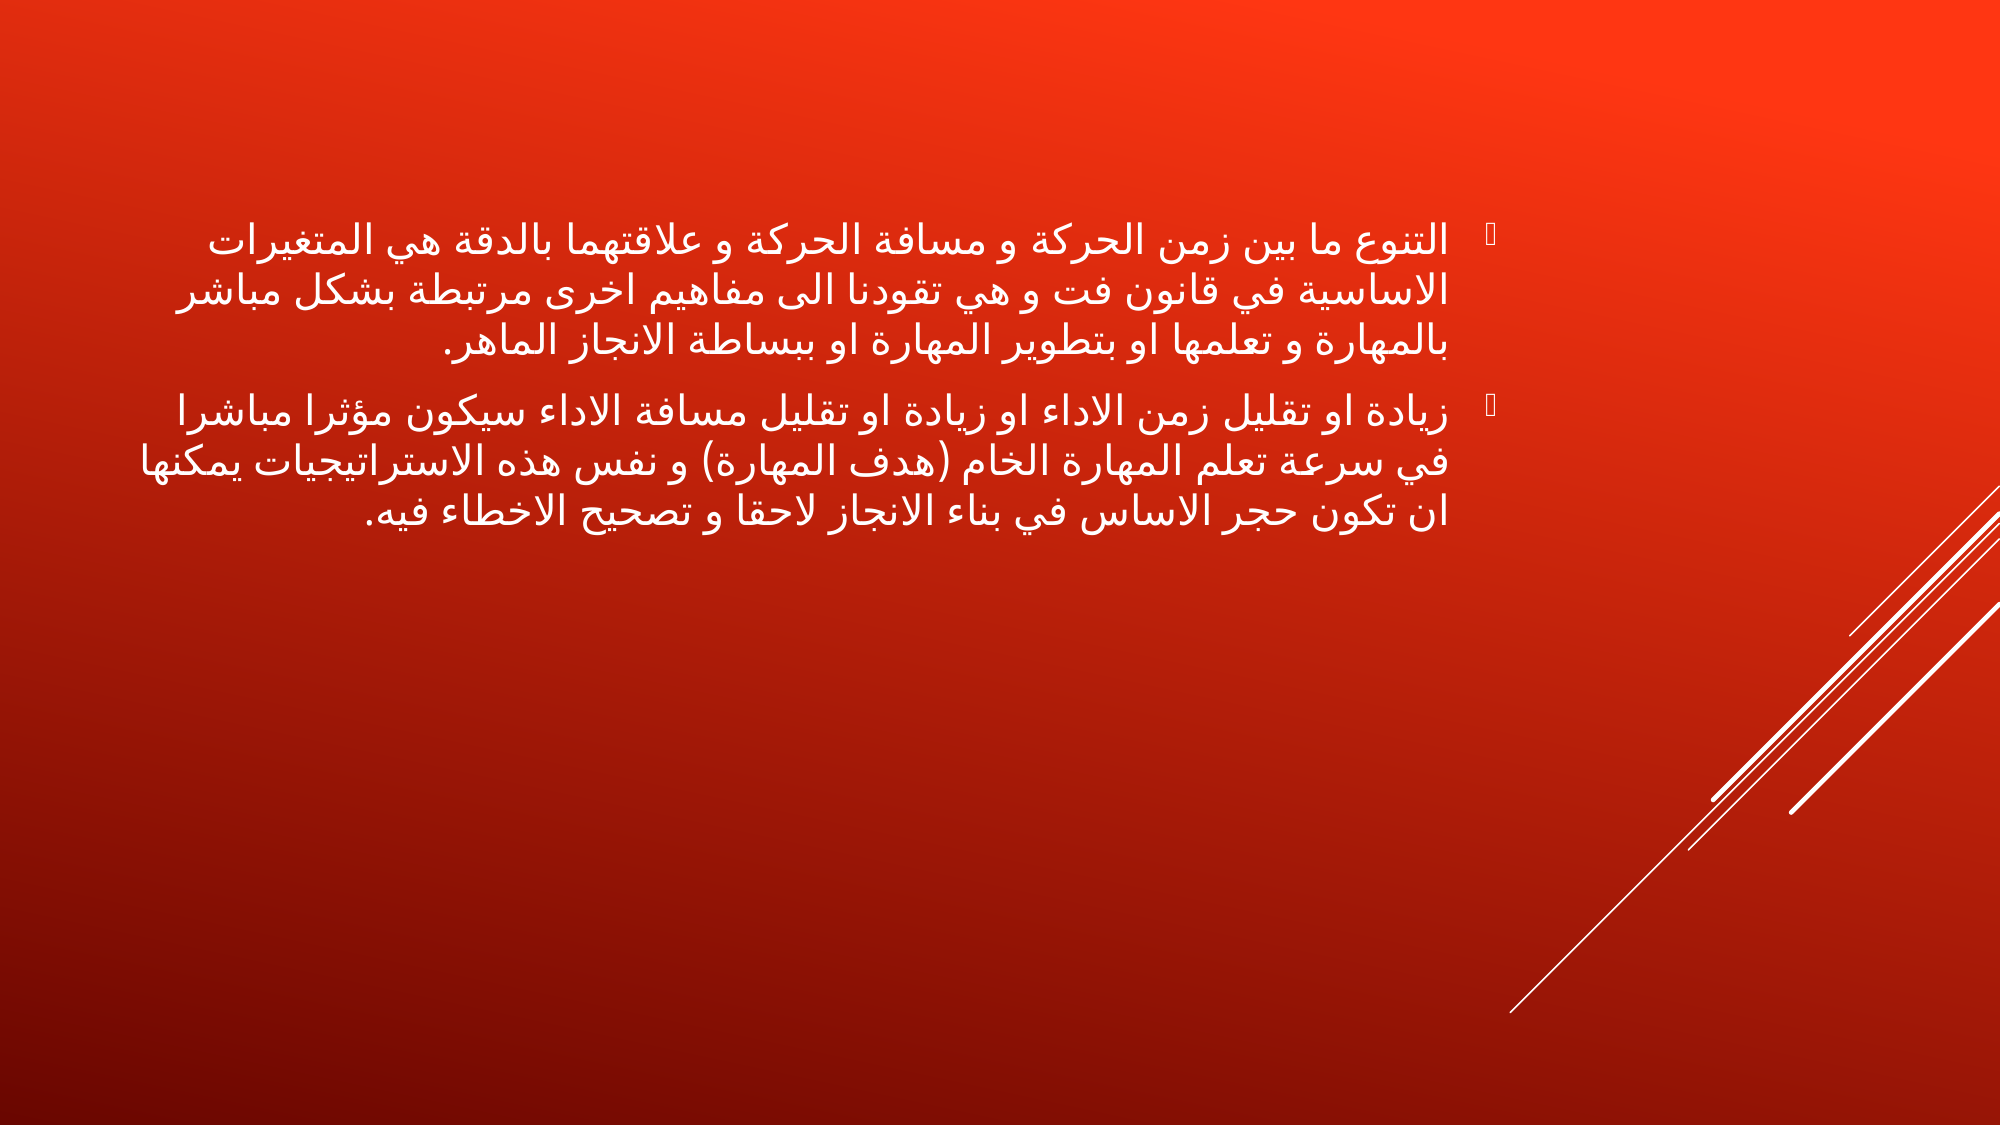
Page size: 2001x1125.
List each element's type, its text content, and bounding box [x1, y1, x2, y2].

list التنوع ما بين زمن الحركة و مسافة الحركة و علاقتهما بالدقة هي المتغيرات الاساسية في قانون فت و هي تقودنا الى مفاهيم اخرى مرتبطة بشكل مباشر بالمهارة و تعلمها او بتطوير المهارة او ببساطة الانجاز الماهر. زيادة او تقليل زمن الاداء او زيادة او تقليل مسافة الاداء سيكون مؤثرا مباشرا في سرعة تعلم المهارة الخام (هدف المهارة) و نفس هذه الاستراتيجيات يمكنها ان تكون حجر الاساس في بناء الانجاز لاحقا و تصحيح الاخطاء فيه. [112, 112, 1513, 706]
